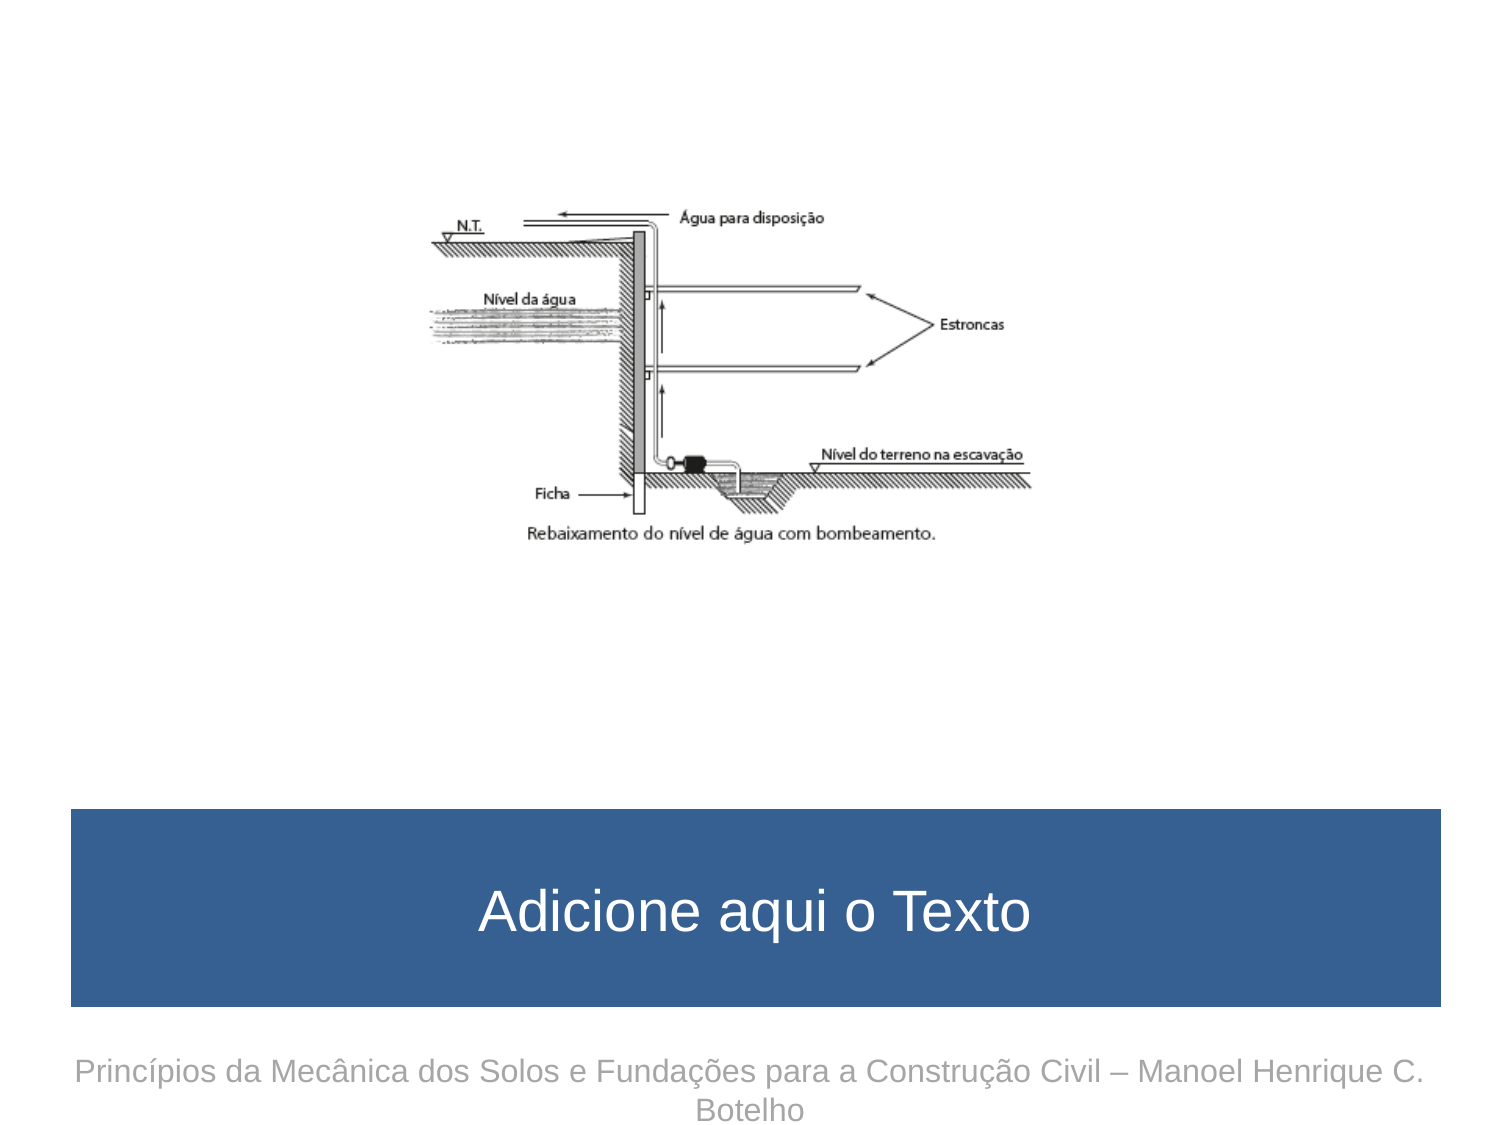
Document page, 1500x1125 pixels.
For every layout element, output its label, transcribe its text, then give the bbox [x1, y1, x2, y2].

picture [404, 200, 1090, 566]
text_box Adicione aqui o Texto [70, 808, 1442, 1008]
footer Princípios da Mecânica dos Solos e Fundações para a Construção Civil – Manoel Henrique C. Botelho [0, 1042, 1500, 1103]
